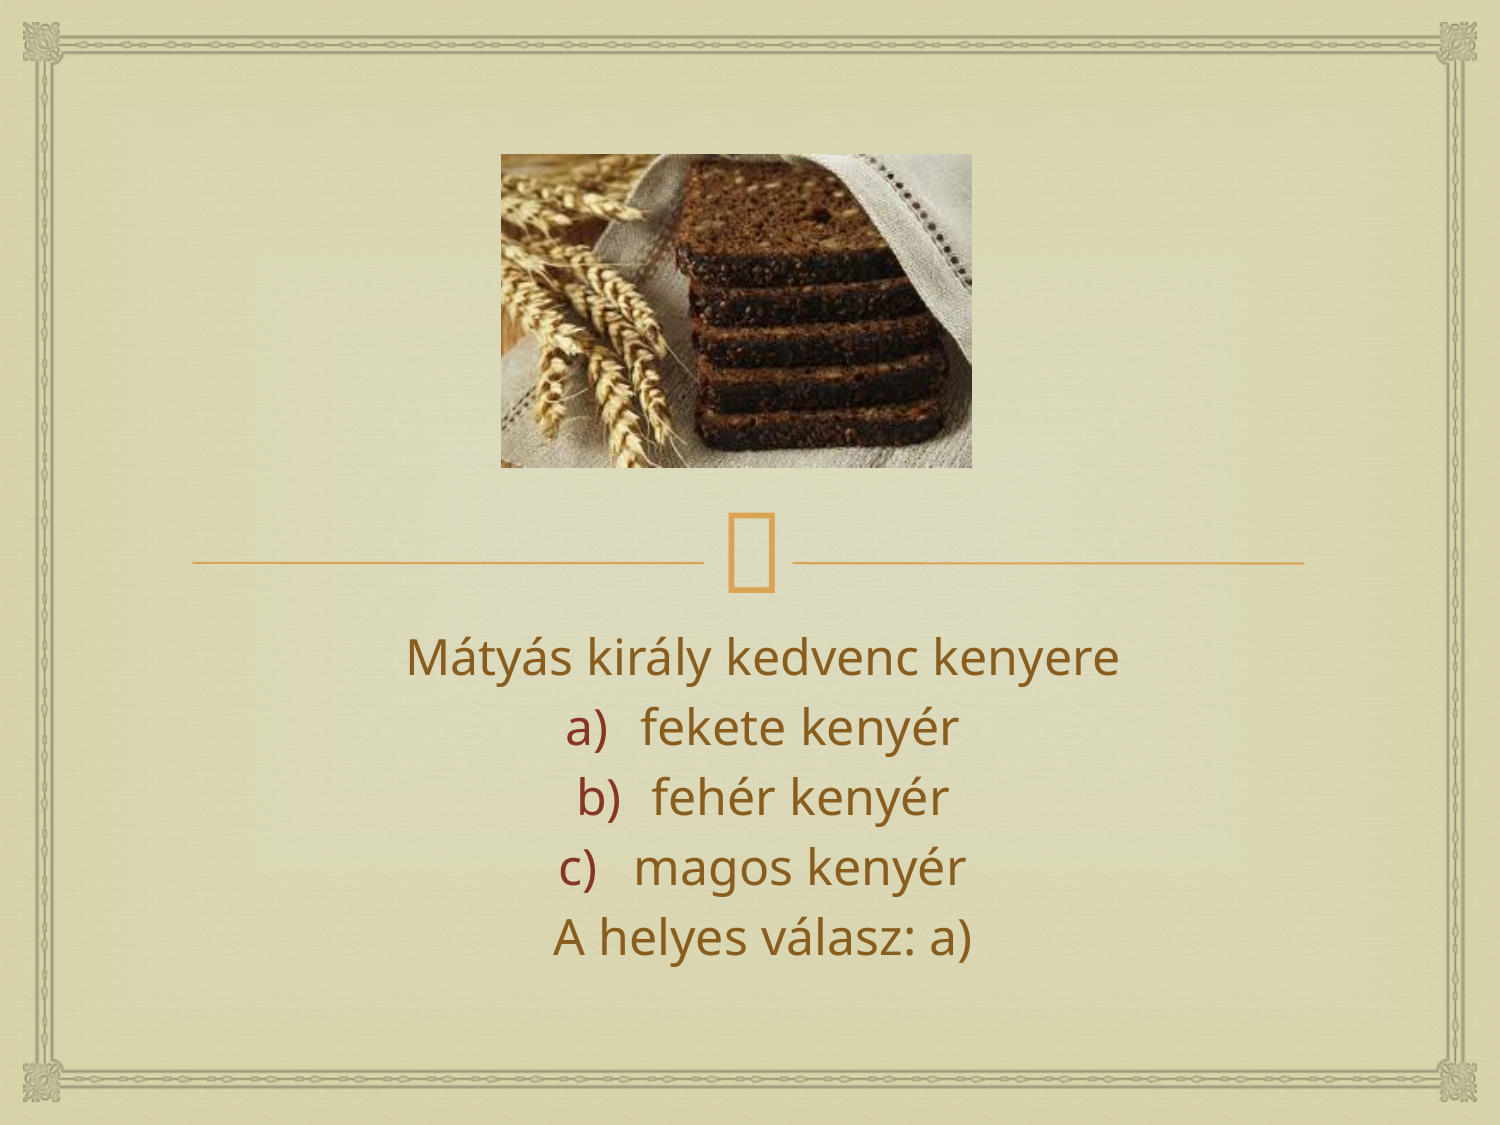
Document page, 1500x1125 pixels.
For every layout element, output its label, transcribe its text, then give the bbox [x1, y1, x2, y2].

picture [0, 0, 1500, 1125]
list Mátyás király kedvenc kenyere fekete kenyér fehér kenyér magos kenyér A helyes válasz: a) [114, 618, 1412, 976]
